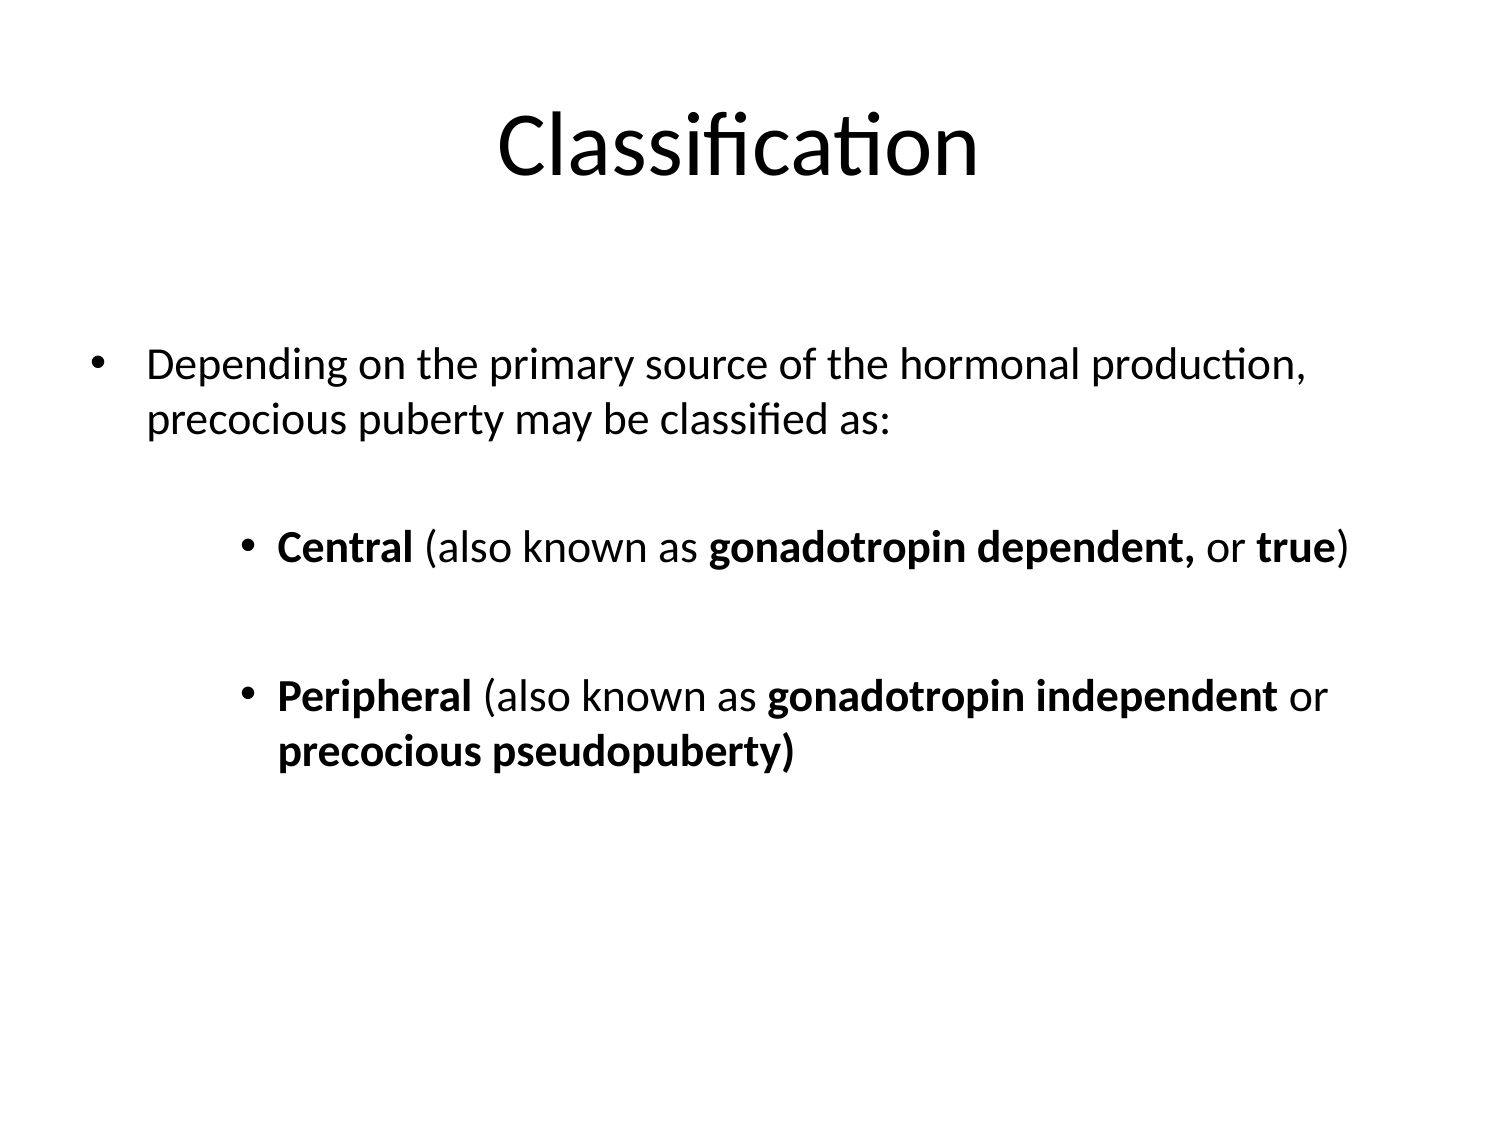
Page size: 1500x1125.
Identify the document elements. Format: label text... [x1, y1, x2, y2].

list Depending on the primary source of the hormonal production, precocious puberty may be classified as: Central (also known as gonadotropin dependent, or true) Peripheral (also known as gonadotropin independent or precocious pseudopuberty) [75, 262, 1425, 1005]
title Classification [75, 45, 1425, 233]
